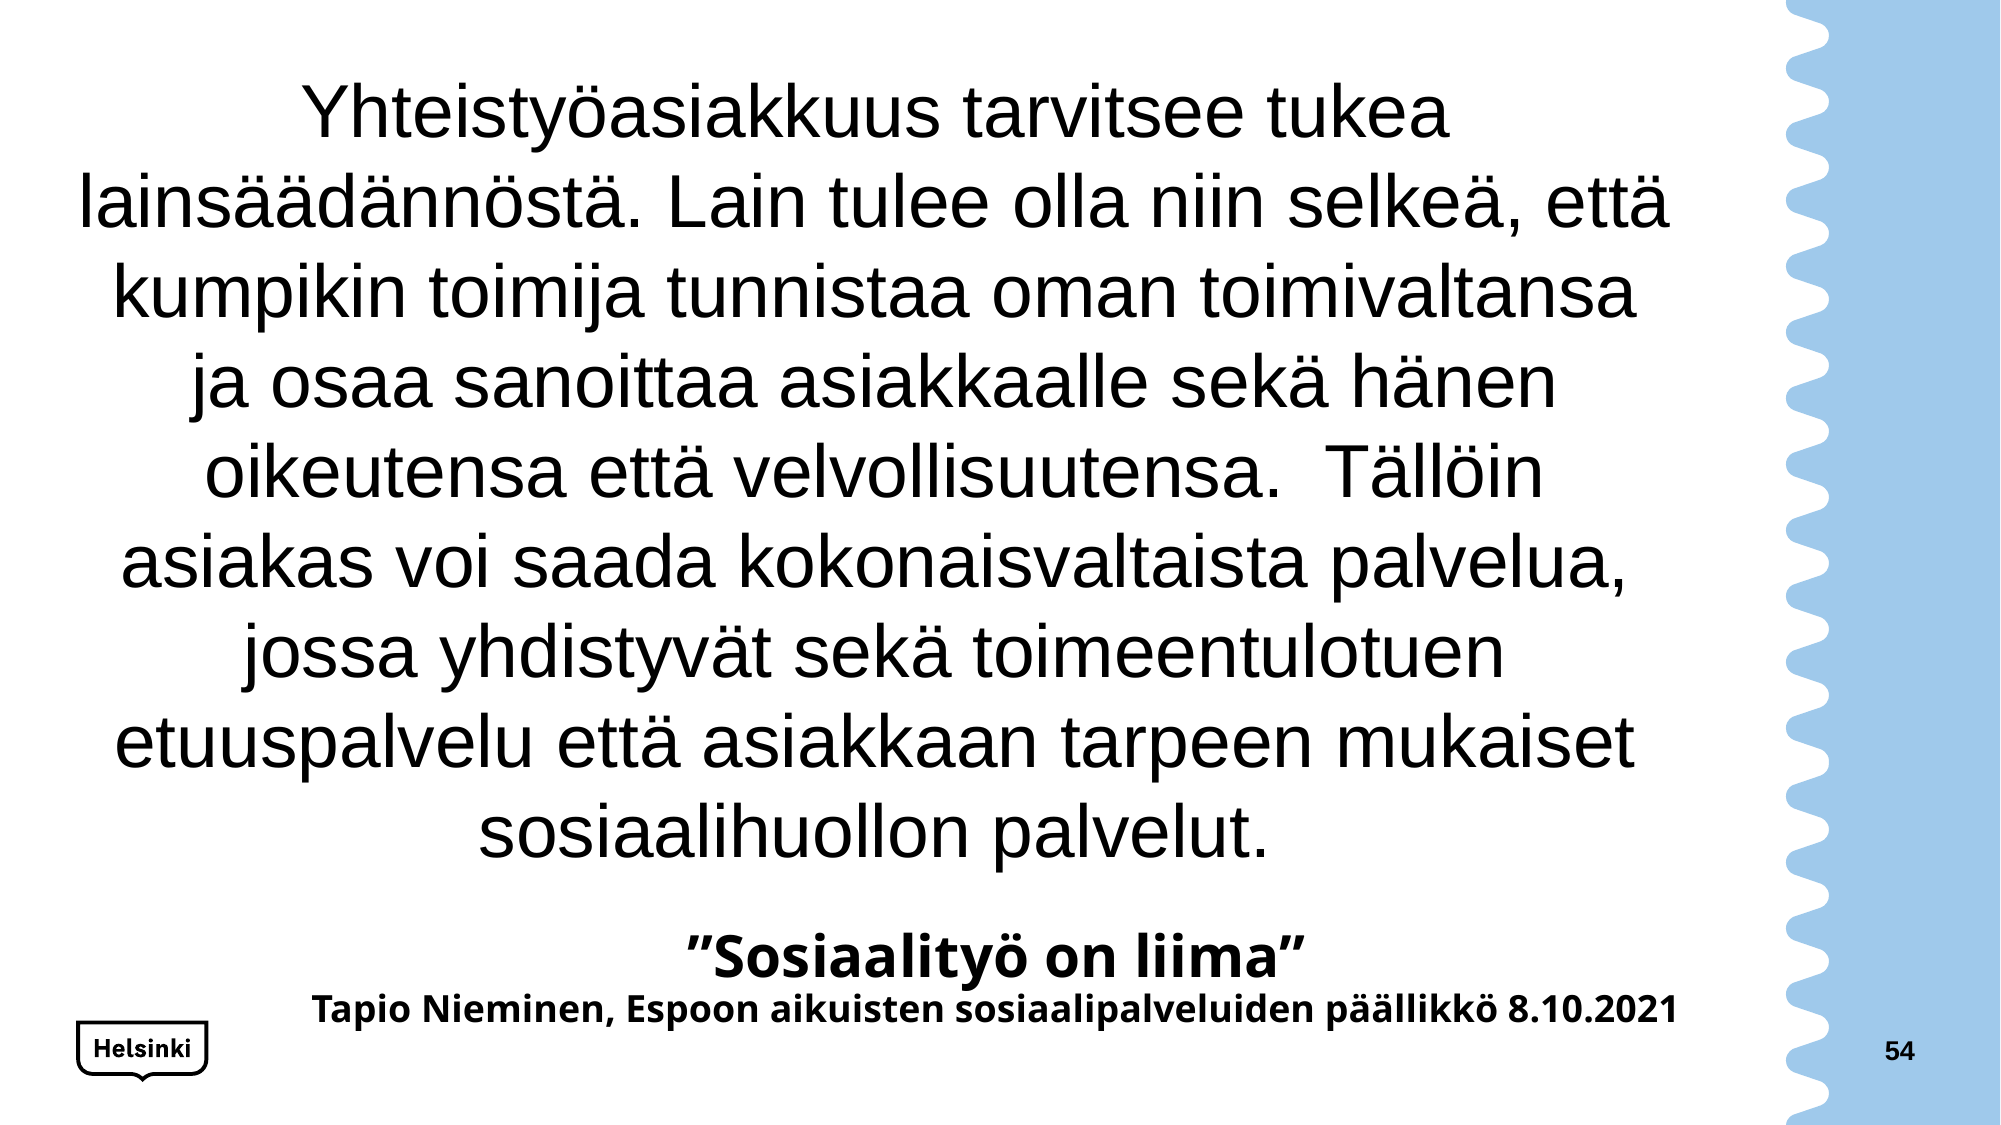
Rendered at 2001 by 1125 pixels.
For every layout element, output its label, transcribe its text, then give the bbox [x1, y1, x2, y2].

list Yhteistyöasiakkuus tarvitsee tukea lainsäädännöstä. Lain tulee olla niin selkeä, että kumpikin toimija tunnistaa oman toimivaltansa ja osaa sanoittaa asiakkaalle sekä hänen oikeutensa että velvollisuutensa. Tällöin asiakas voi saada kokonaisvaltaista palvelua, jossa yhdistyvät sekä toimeentulotuen etuuspalvelu että asiakkaan tarpeen mukaiset sosiaalihuollon palvelut. [76, 62, 1675, 855]
slide_number 54 [1712, 1028, 1916, 1071]
title ”Sosiaalityö on liima” Tapio Nieminen, Espoon aikuisten sosiaalipalveluiden päällikkö 8.10.2021 [75, 855, 1918, 948]
